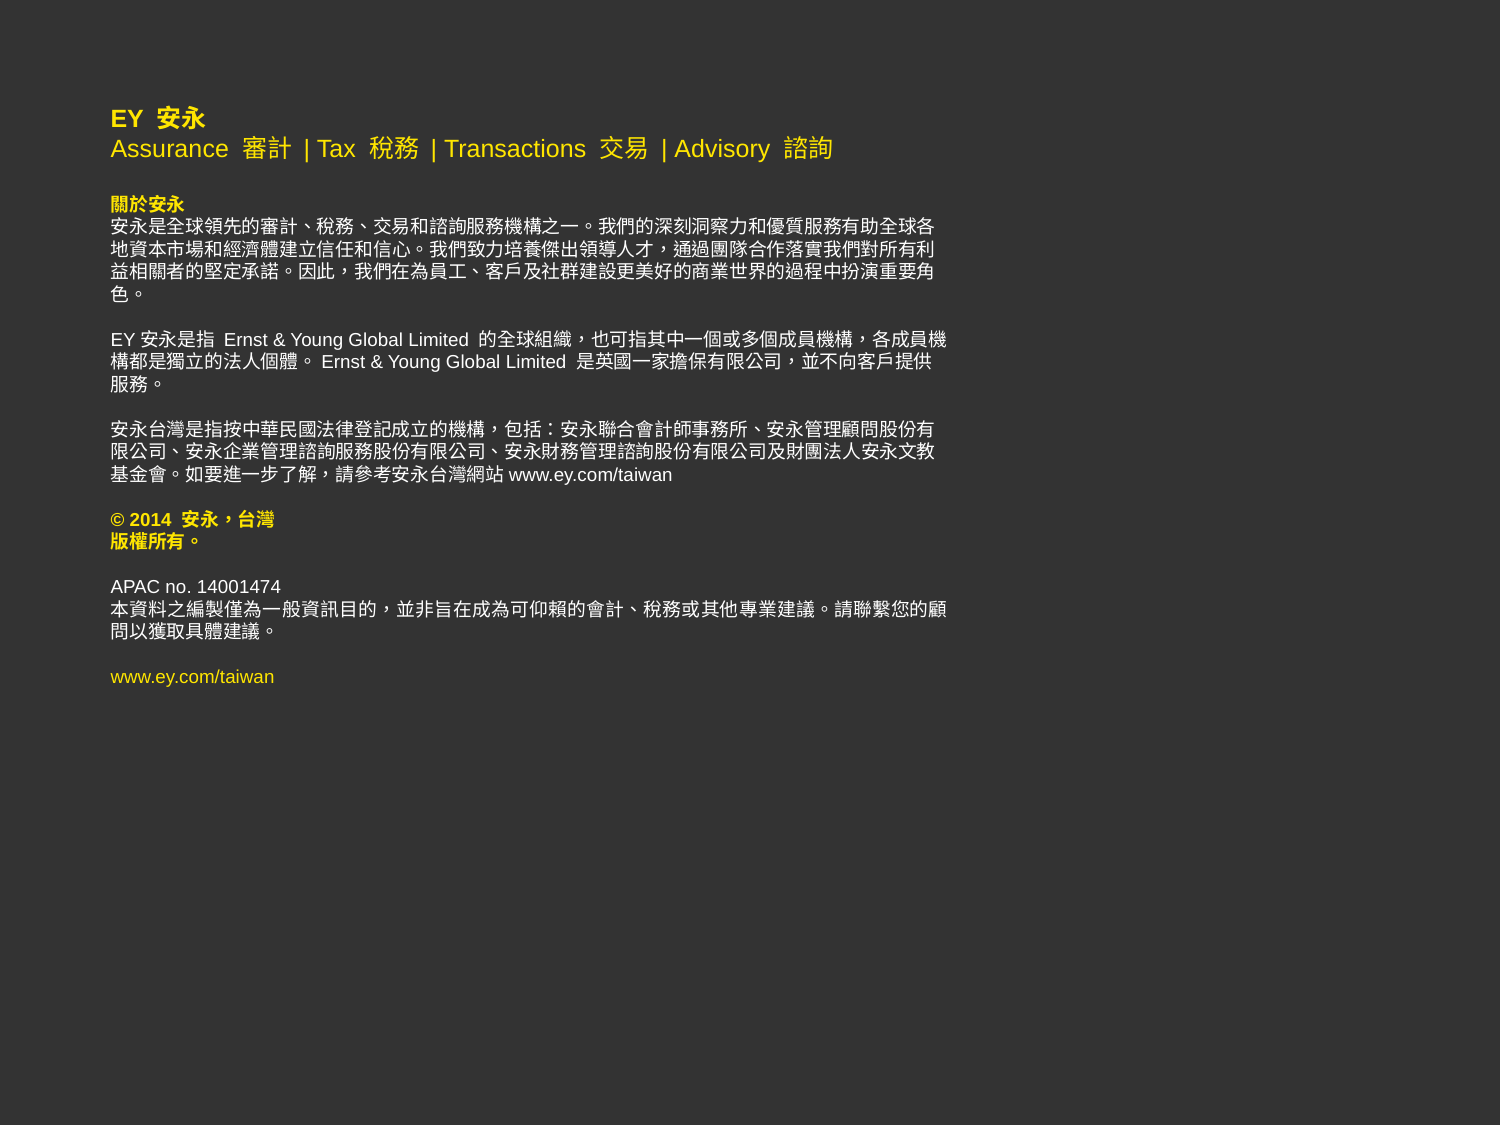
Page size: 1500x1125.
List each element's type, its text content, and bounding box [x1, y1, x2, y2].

text_box EY 安永 Assurance 審計 | Tax 稅務 | Transactions 交易 | Advisory 諮詢 關於安永 安永是全球領先的審計、稅務、交易和諮詢服務機構之一。我們的深刻洞察力和優質服務有助全球各地資本市場和經濟體建立信任和信心。我們致力培養傑出領導人才，通過團隊合作落實我們對所有利益相關者的堅定承諾。因此，我們在為員工、客戶及社群建設更美好的商業世界的過程中扮演重要角色。 EY安永是指 Ernst & Young Global Limited 的全球組織，也可指其中一個或多個成員機構，各成員機構都是獨立的法人個體。Ernst & Young Global Limited 是英國一家擔保有限公司，並不向客戶提供服務。 安永台灣是指按中華民國法律登記成立的機構，包括：安永聯合會計師事務所、安永管理顧問股份有限公司、安永企業管理諮詢服務股份有限公司、安永財務管理諮詢股份有限公司及財團法人安永文教基金會。如要進一步了解，請參考安永台灣網站www.ey.com/taiwan © 2014 安永，台灣 版權所有。 APAC no. 14001474 本資料之編製僅為一般資訊目的，並非旨在成為可仰賴的會計、稅務或其他專業建議。請聯繫您的顧問以獲取具體建議。 www.ey.com/taiwan [95, 95, 963, 696]
